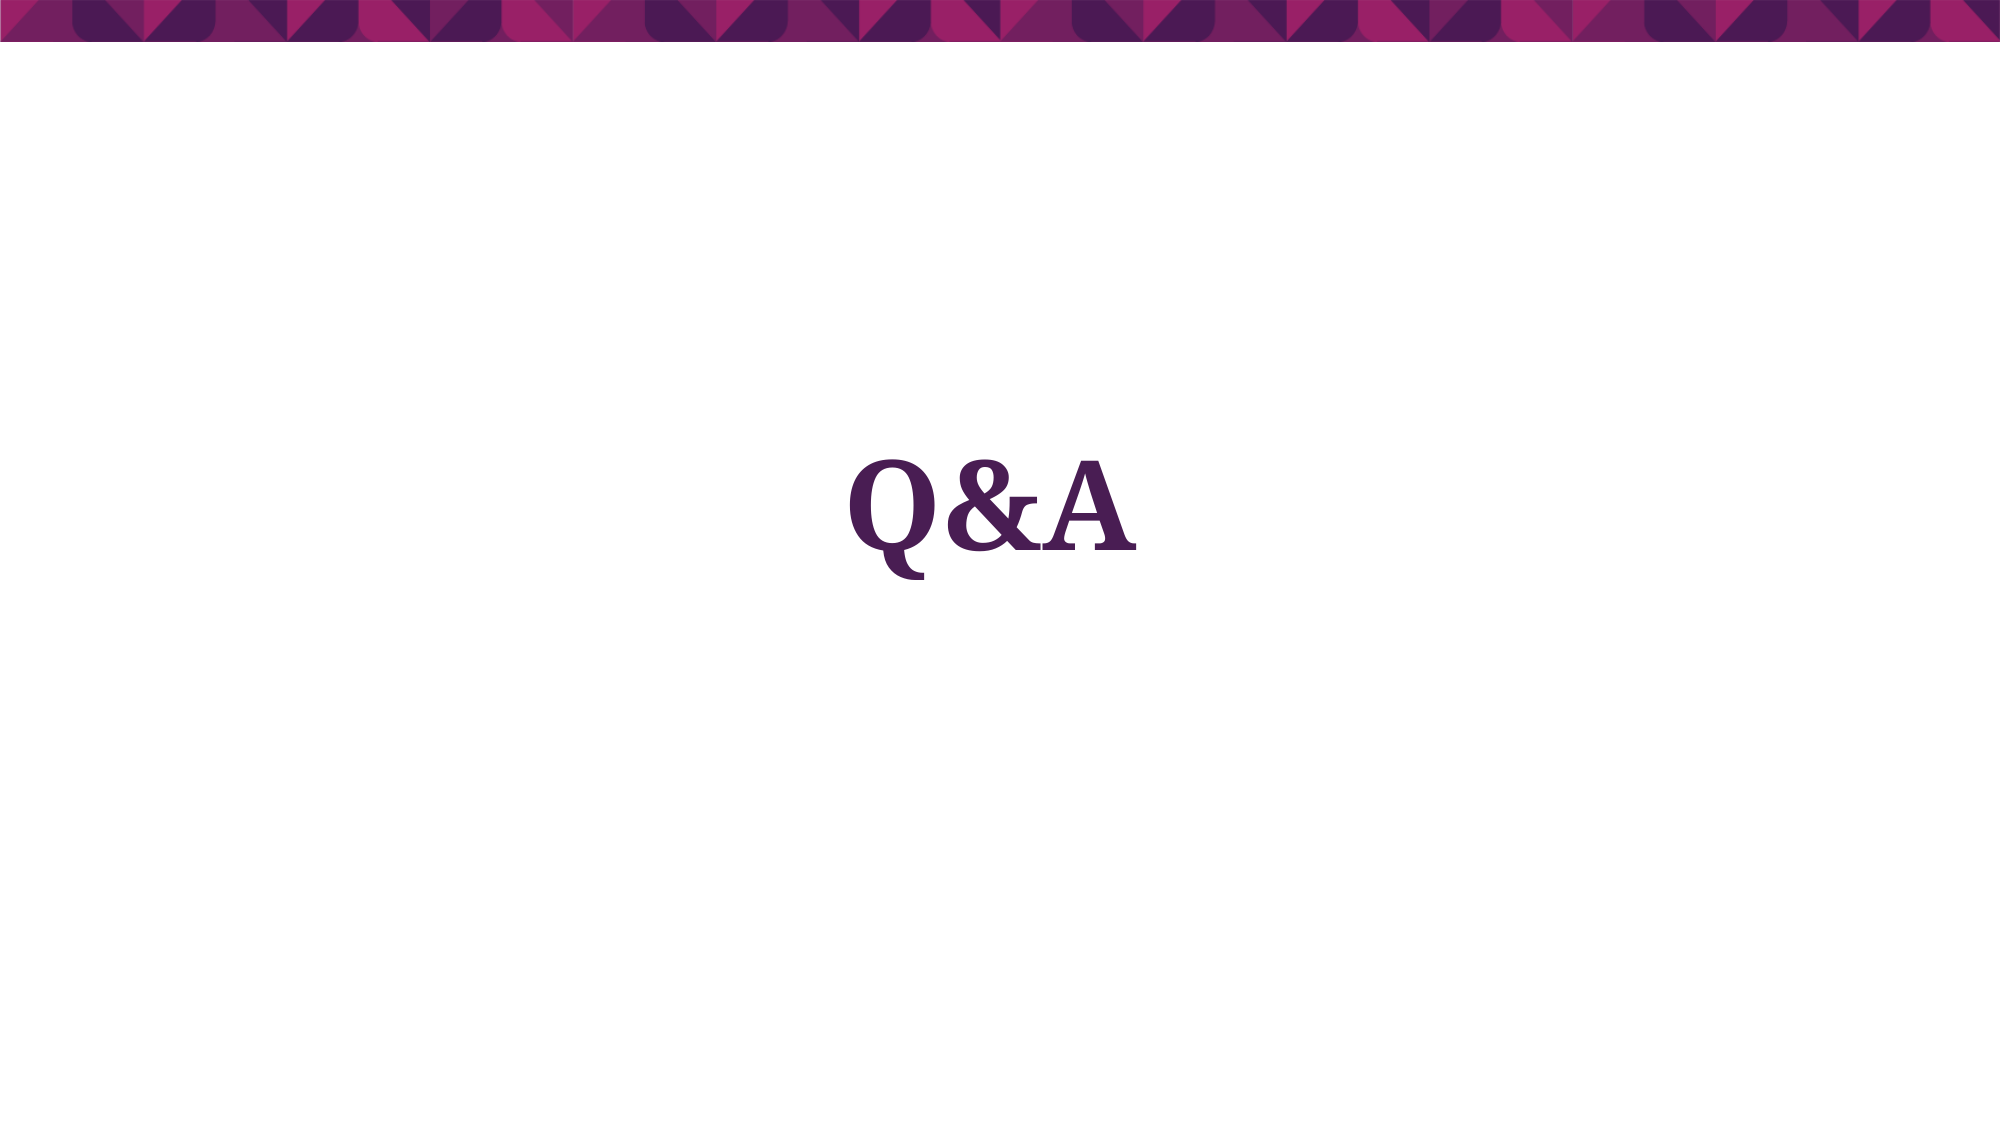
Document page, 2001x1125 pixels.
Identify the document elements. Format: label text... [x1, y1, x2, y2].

title Q&A [76, 401, 1904, 619]
picture [0, 0, 2000, 42]
